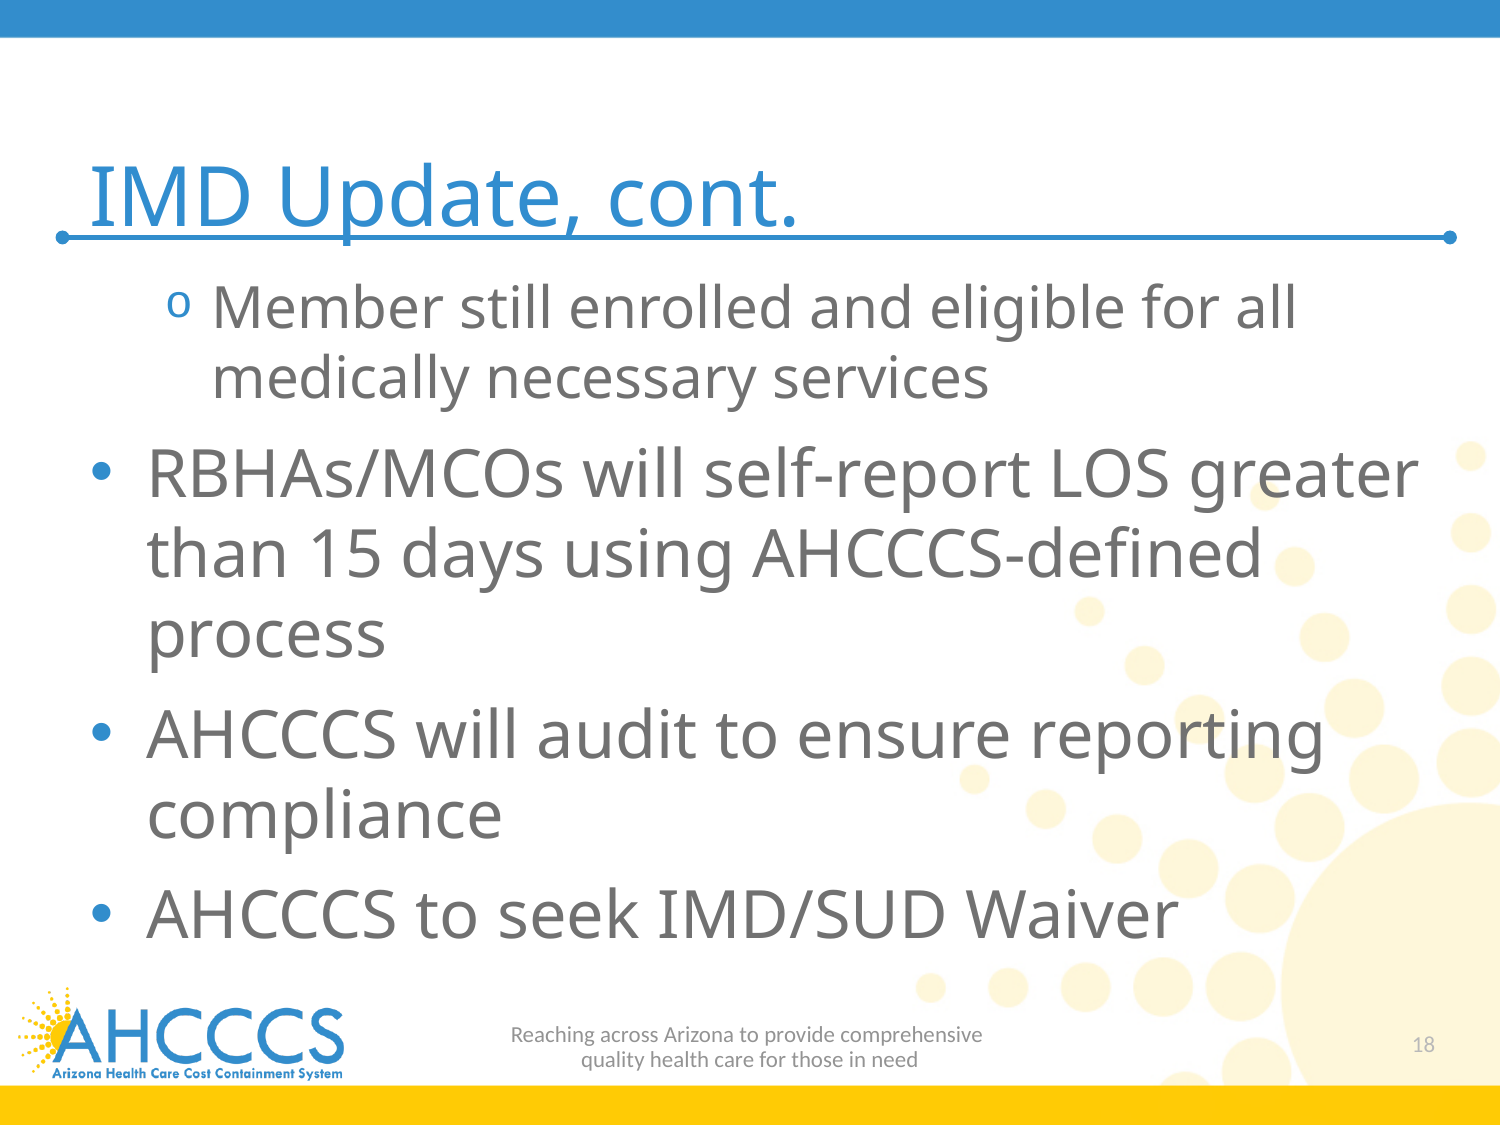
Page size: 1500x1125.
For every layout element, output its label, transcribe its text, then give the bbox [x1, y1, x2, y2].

picture [0, 0, 1500, 1016]
list Member still enrolled and eligible for all medically necessary services RBHAs/MCOs will self-report LOS greater than 15 days using AHCCCS-defined process AHCCCS will audit to ensure reporting compliance AHCCCS to seek IMD/SUD Waiver [75, 262, 1450, 980]
title IMD Update, cont. [75, 50, 1438, 250]
footer Reaching across Arizona to provide comprehensive quality health care for those in need [0, 1016, 1500, 1079]
picture [0, 1079, 1500, 1125]
